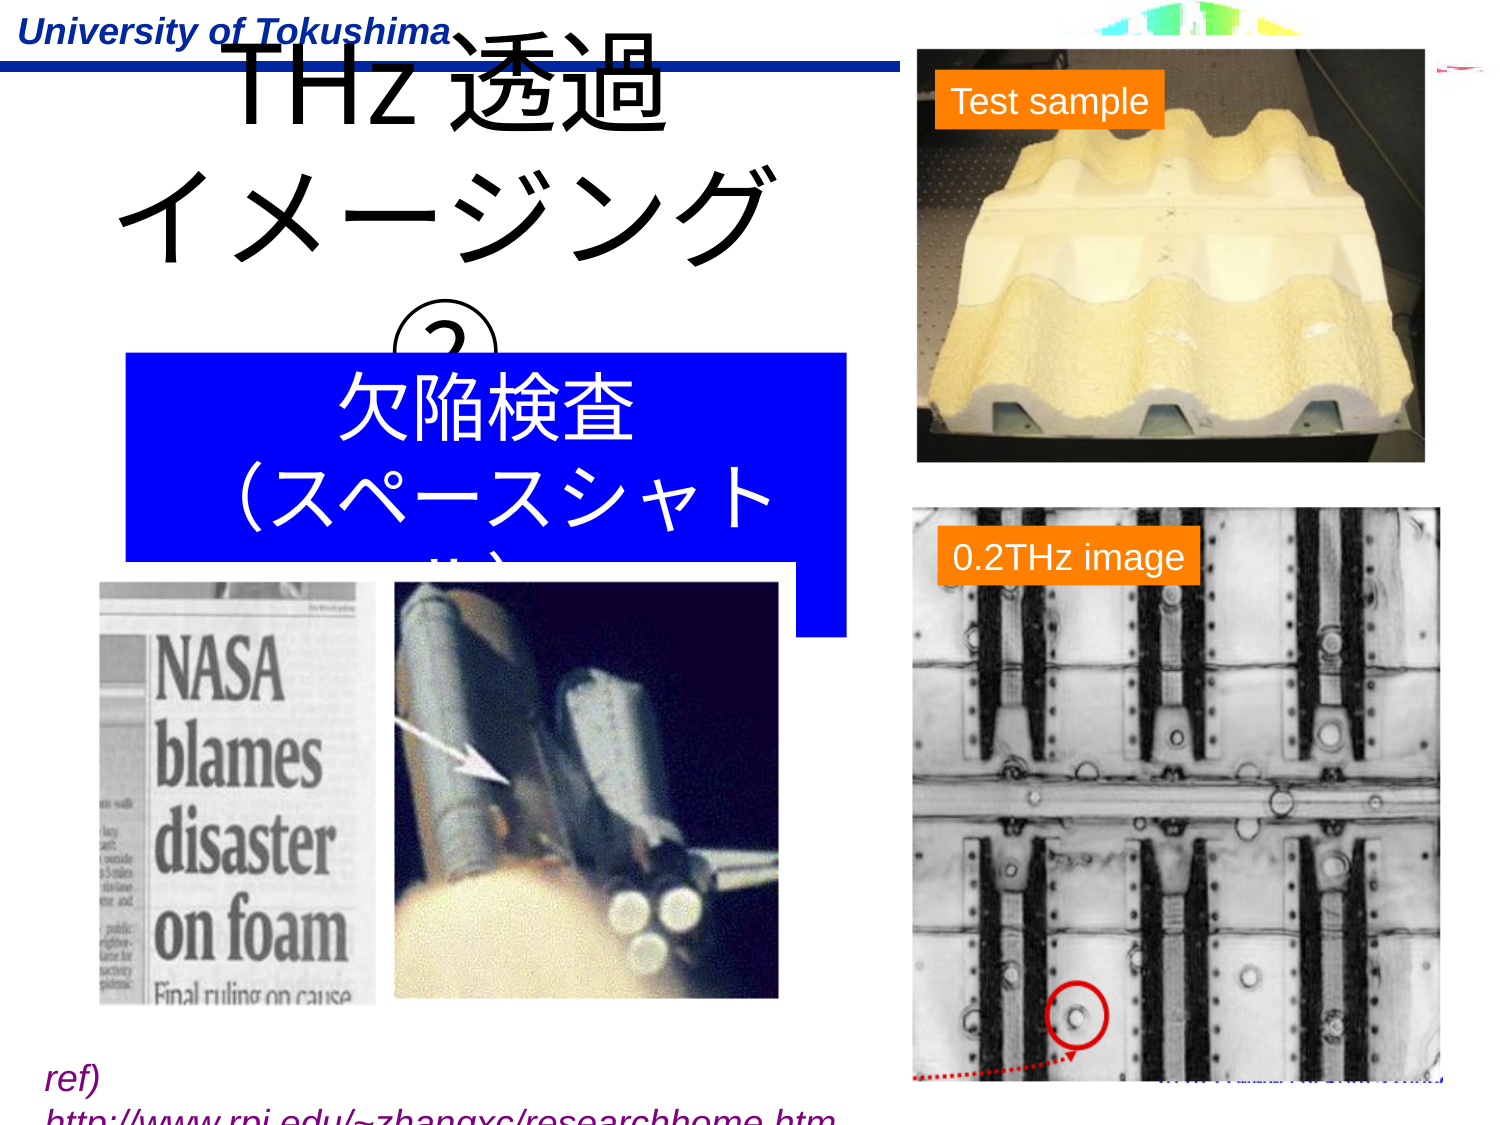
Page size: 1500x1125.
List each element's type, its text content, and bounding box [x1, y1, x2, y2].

picture [900, 0, 1500, 474]
picture [94, 561, 796, 1026]
text_box 欠陥検査 （スペースシャトル） [125, 352, 847, 638]
title THz透過 イメージング② [47, 116, 844, 314]
text_box ref) http://www.rpi.edu/~zhangxc/researchhome.htm [29, 1046, 881, 1125]
picture [910, 506, 1444, 1083]
